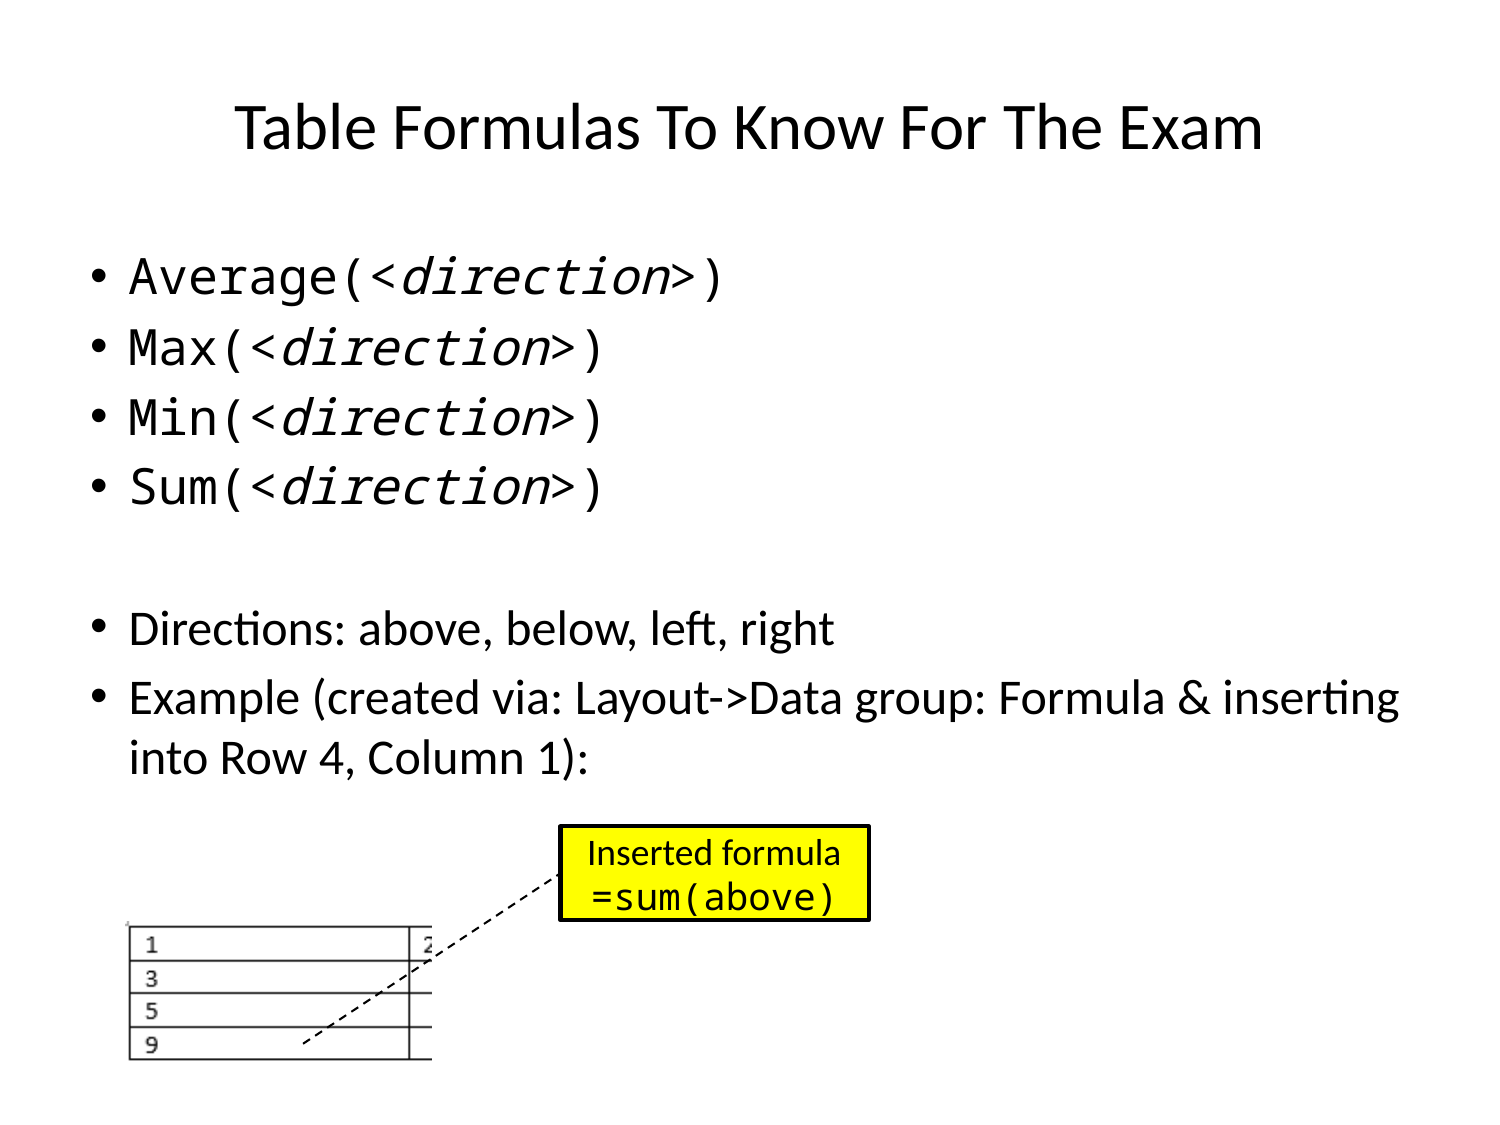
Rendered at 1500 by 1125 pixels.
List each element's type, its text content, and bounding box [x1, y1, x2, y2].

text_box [302, 826, 869, 1044]
list Average(<direction>) Max(<direction>) Min(<direction>) Sum(<direction>) Directions: above, below, left, right Example (created via: Layout->Data group: Formula & inserting into Row 4, Column 1): [75, 237, 1425, 1063]
picture [124, 921, 433, 1063]
title Table Formulas To Know For The Exam [75, 45, 1425, 200]
